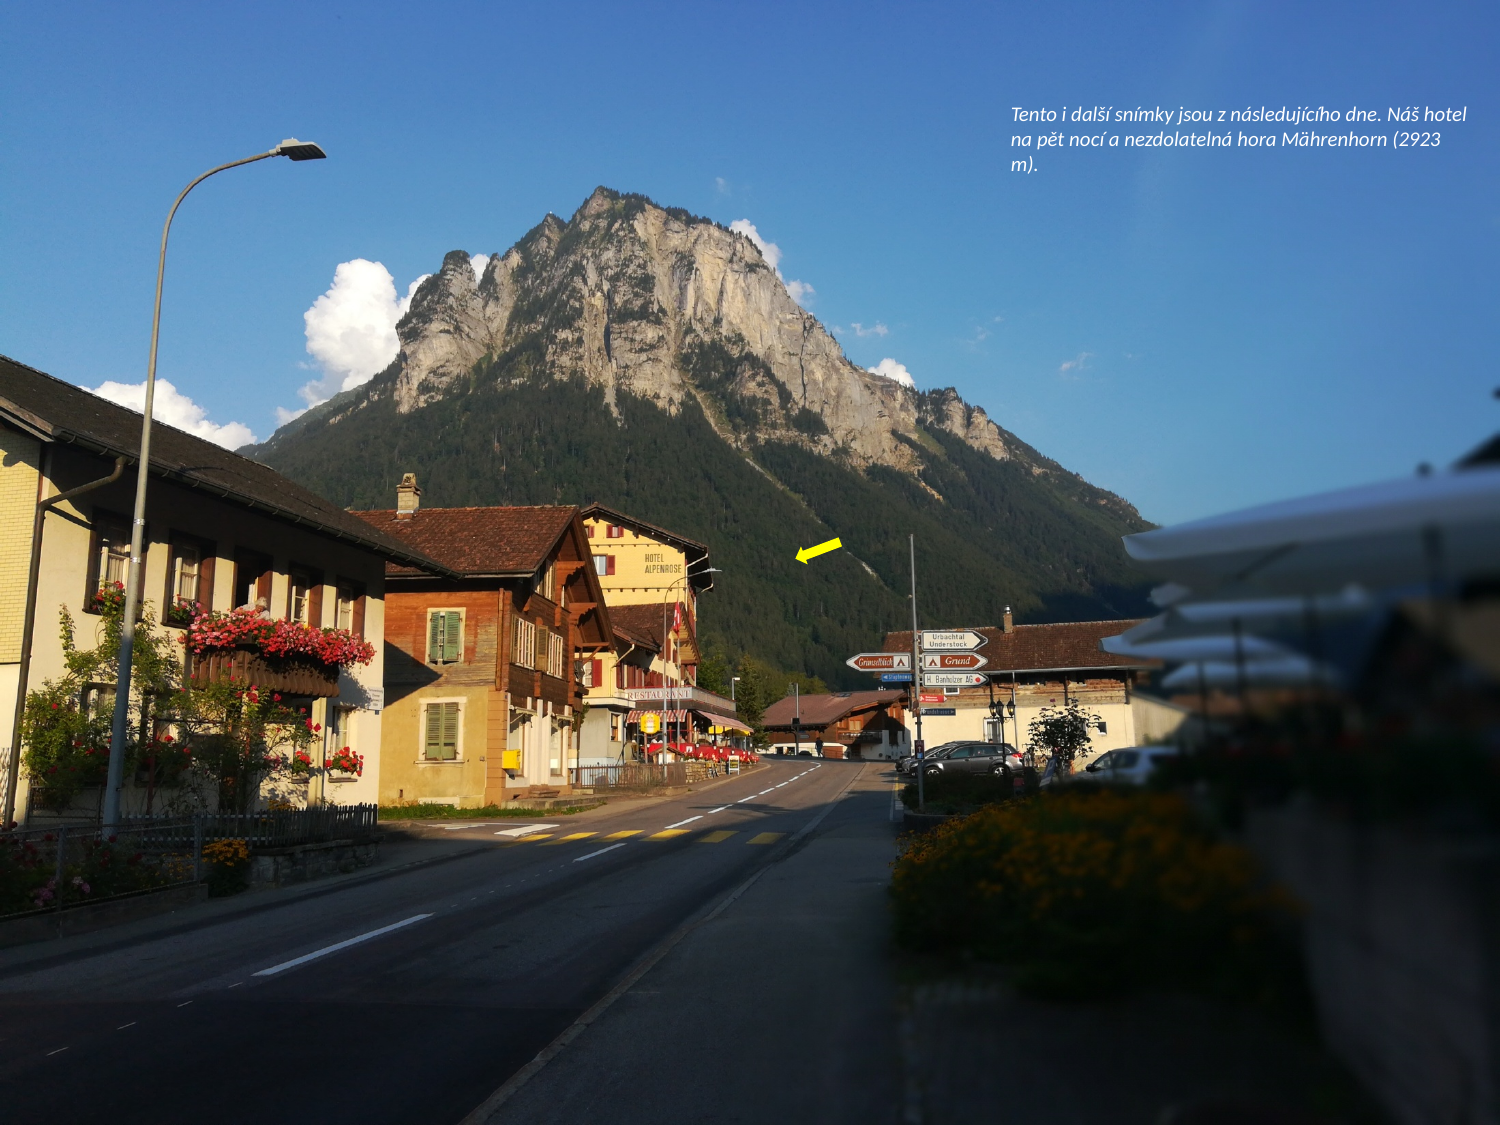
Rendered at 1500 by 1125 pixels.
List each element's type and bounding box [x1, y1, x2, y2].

list [0, 0, 1500, 1125]
